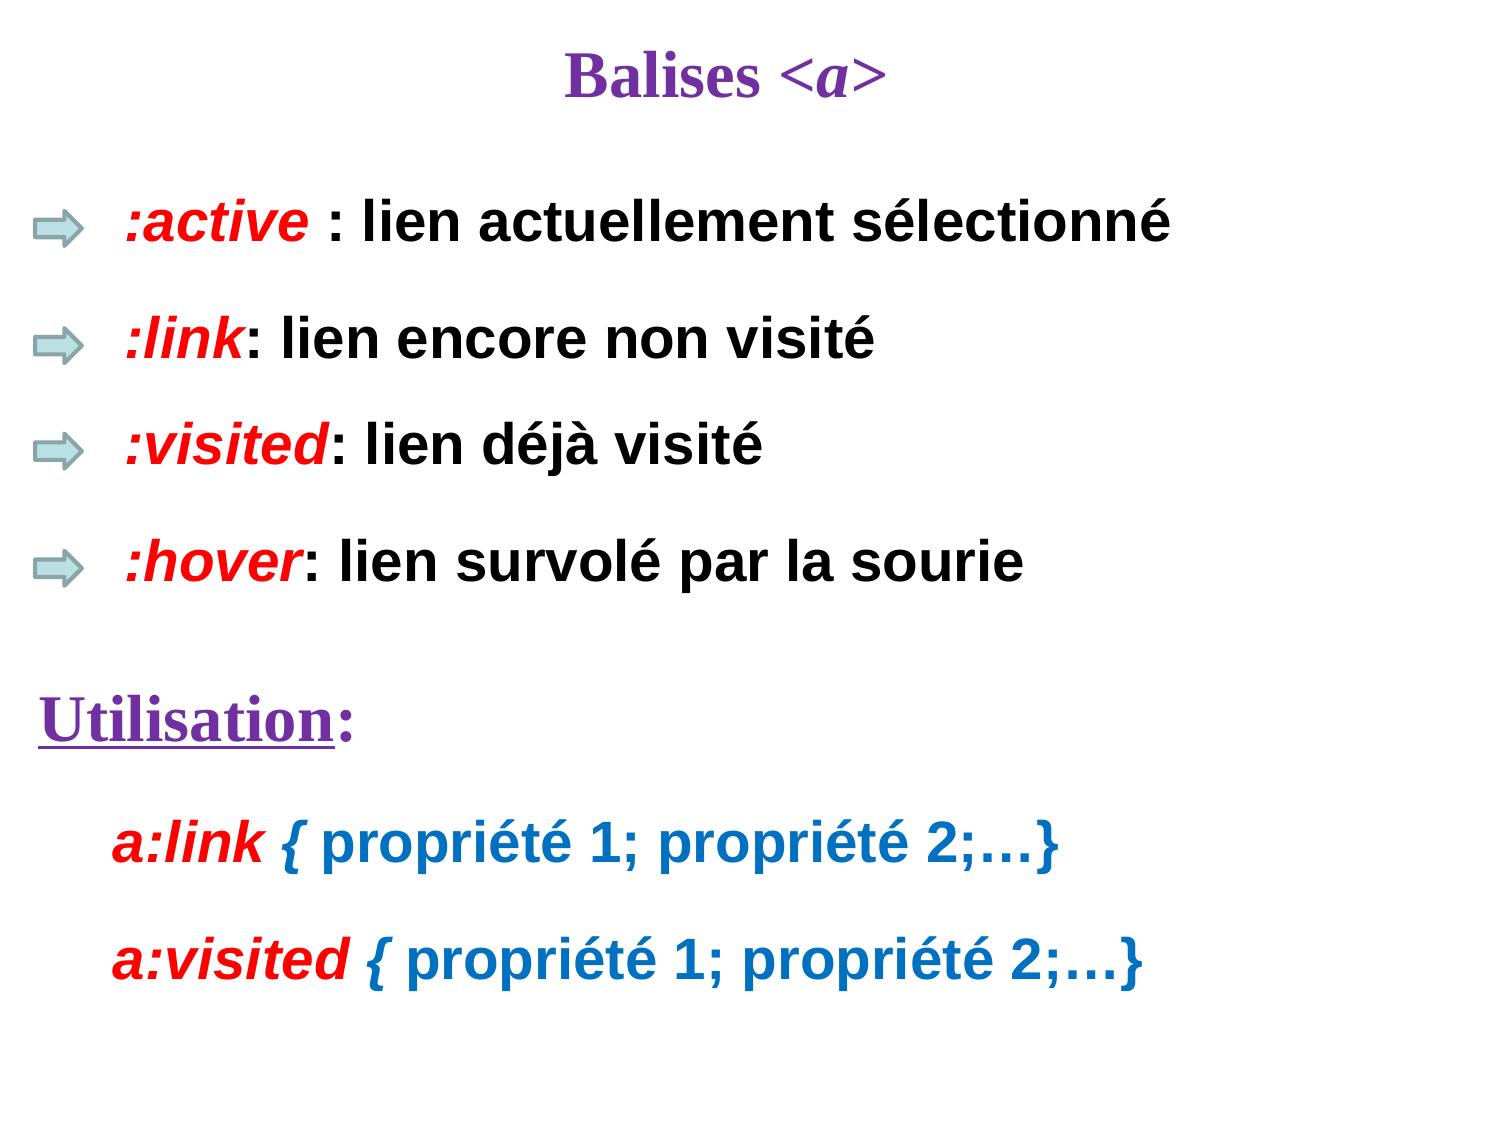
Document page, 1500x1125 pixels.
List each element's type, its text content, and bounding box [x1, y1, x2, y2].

text_box a:visited { propriété 1; propriété 2;…} [81, 913, 1348, 1020]
text_box :visited: lien déjà visité [93, 398, 1360, 504]
text_box :active : lien actuellement sélectionné [93, 175, 1360, 282]
text_box [33, 326, 84, 366]
text_box :hover: lien survolé par la sourie [93, 515, 1360, 621]
text_box :link: lien encore non visité [93, 292, 1360, 398]
text_box [33, 431, 84, 471]
text_box Utilisation: [23, 667, 1289, 762]
text_box [33, 548, 84, 588]
text_box Balises <a> [93, 23, 1360, 118]
text_box [33, 209, 84, 248]
text_box a:link { propriété 1; propriété 2;…} [81, 796, 1348, 903]
